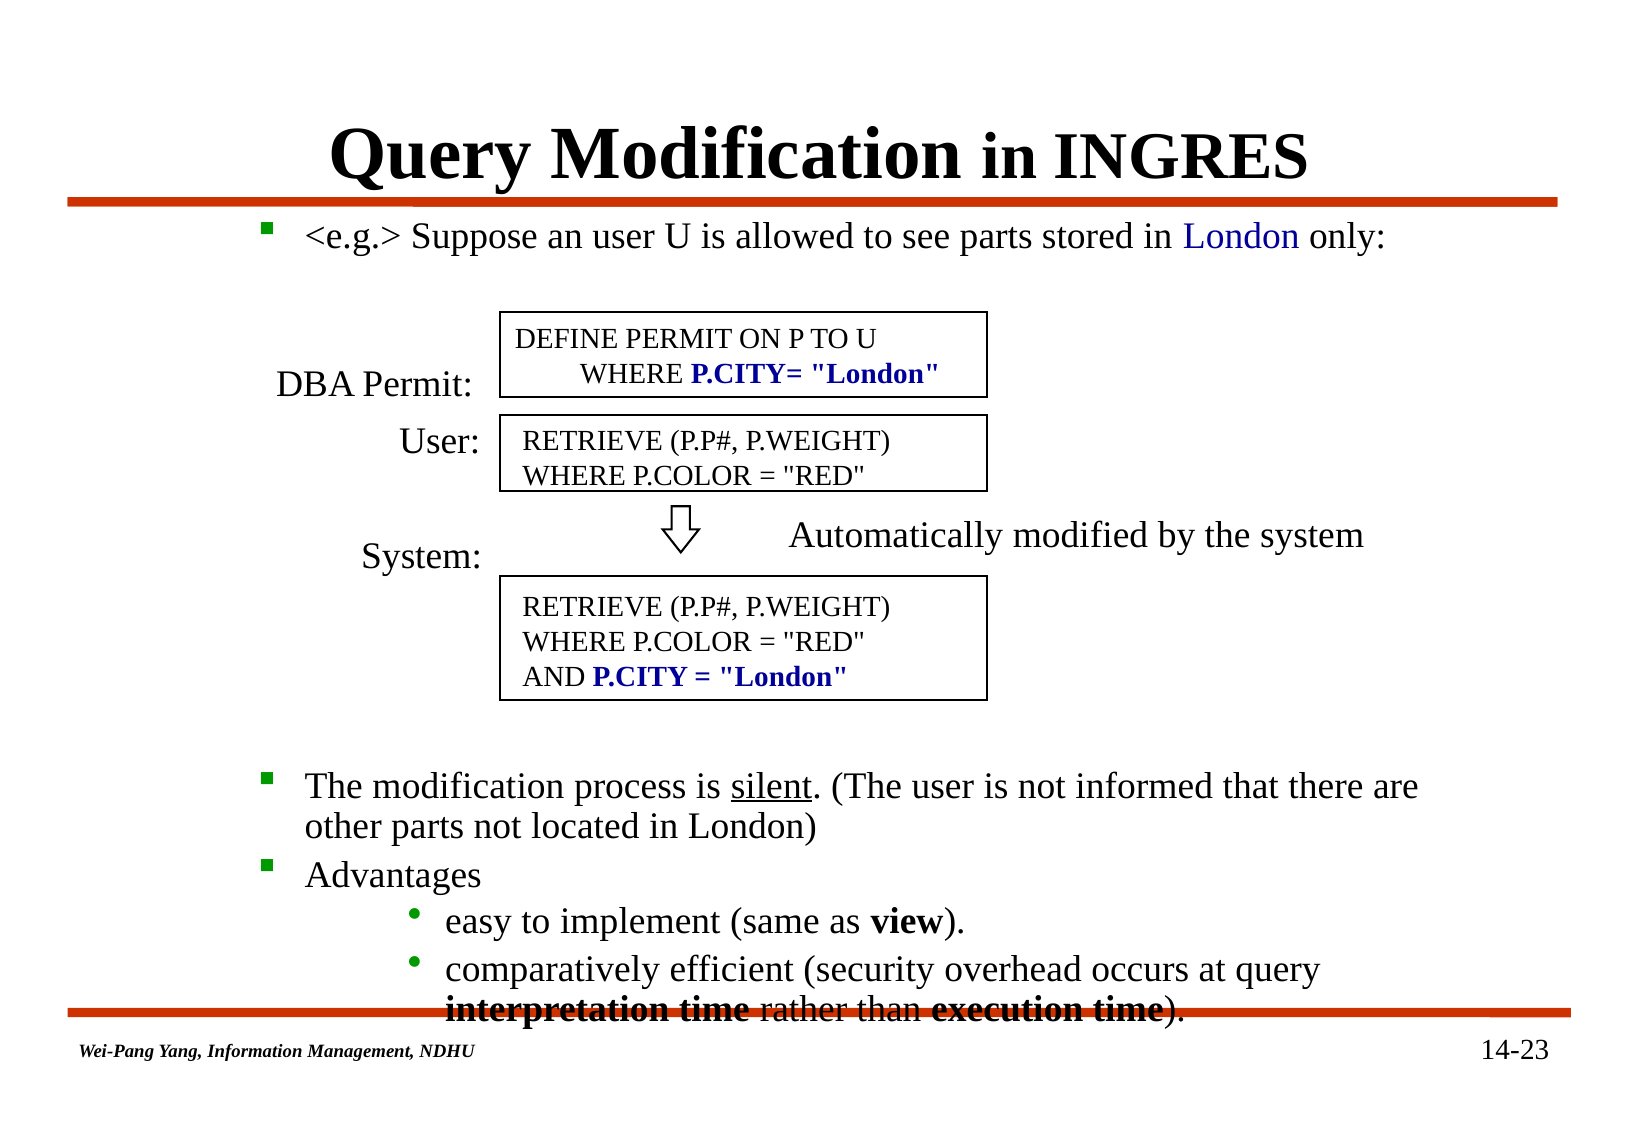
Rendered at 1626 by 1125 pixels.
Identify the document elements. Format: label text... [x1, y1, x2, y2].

list <e.g.> Suppose an user U is allowed to see parts stored in London only: The modification process is silent. (The user is not informed that there are other parts not located in London) Advantages easy to implement (same as view). comparatively efficient (security overhead occurs at query interpretation time rather than execution time). [167, 212, 1488, 988]
title Query Modification in INGRES [148, 97, 1490, 200]
slide_number 14-23 [1225, 1023, 1565, 1099]
text_box DEFINE PERMIT ON P TO U WHERE P.CITY= "London" [513, 312, 988, 397]
text_box DBA Permit: User: System: [137, 275, 513, 642]
text_box RETRIEVE (P.P#, P.WEIGHT) WHERE P.COLOR = "RED" Automatically modified by the system RETRIEVE (P.P#, P.WEIGHT) WHERE P.COLOR = "RED" AND P.CITY = "London" [513, 413, 1475, 700]
text_box [662, 506, 700, 553]
text_box [513, 415, 988, 491]
text_box [500, 576, 988, 700]
